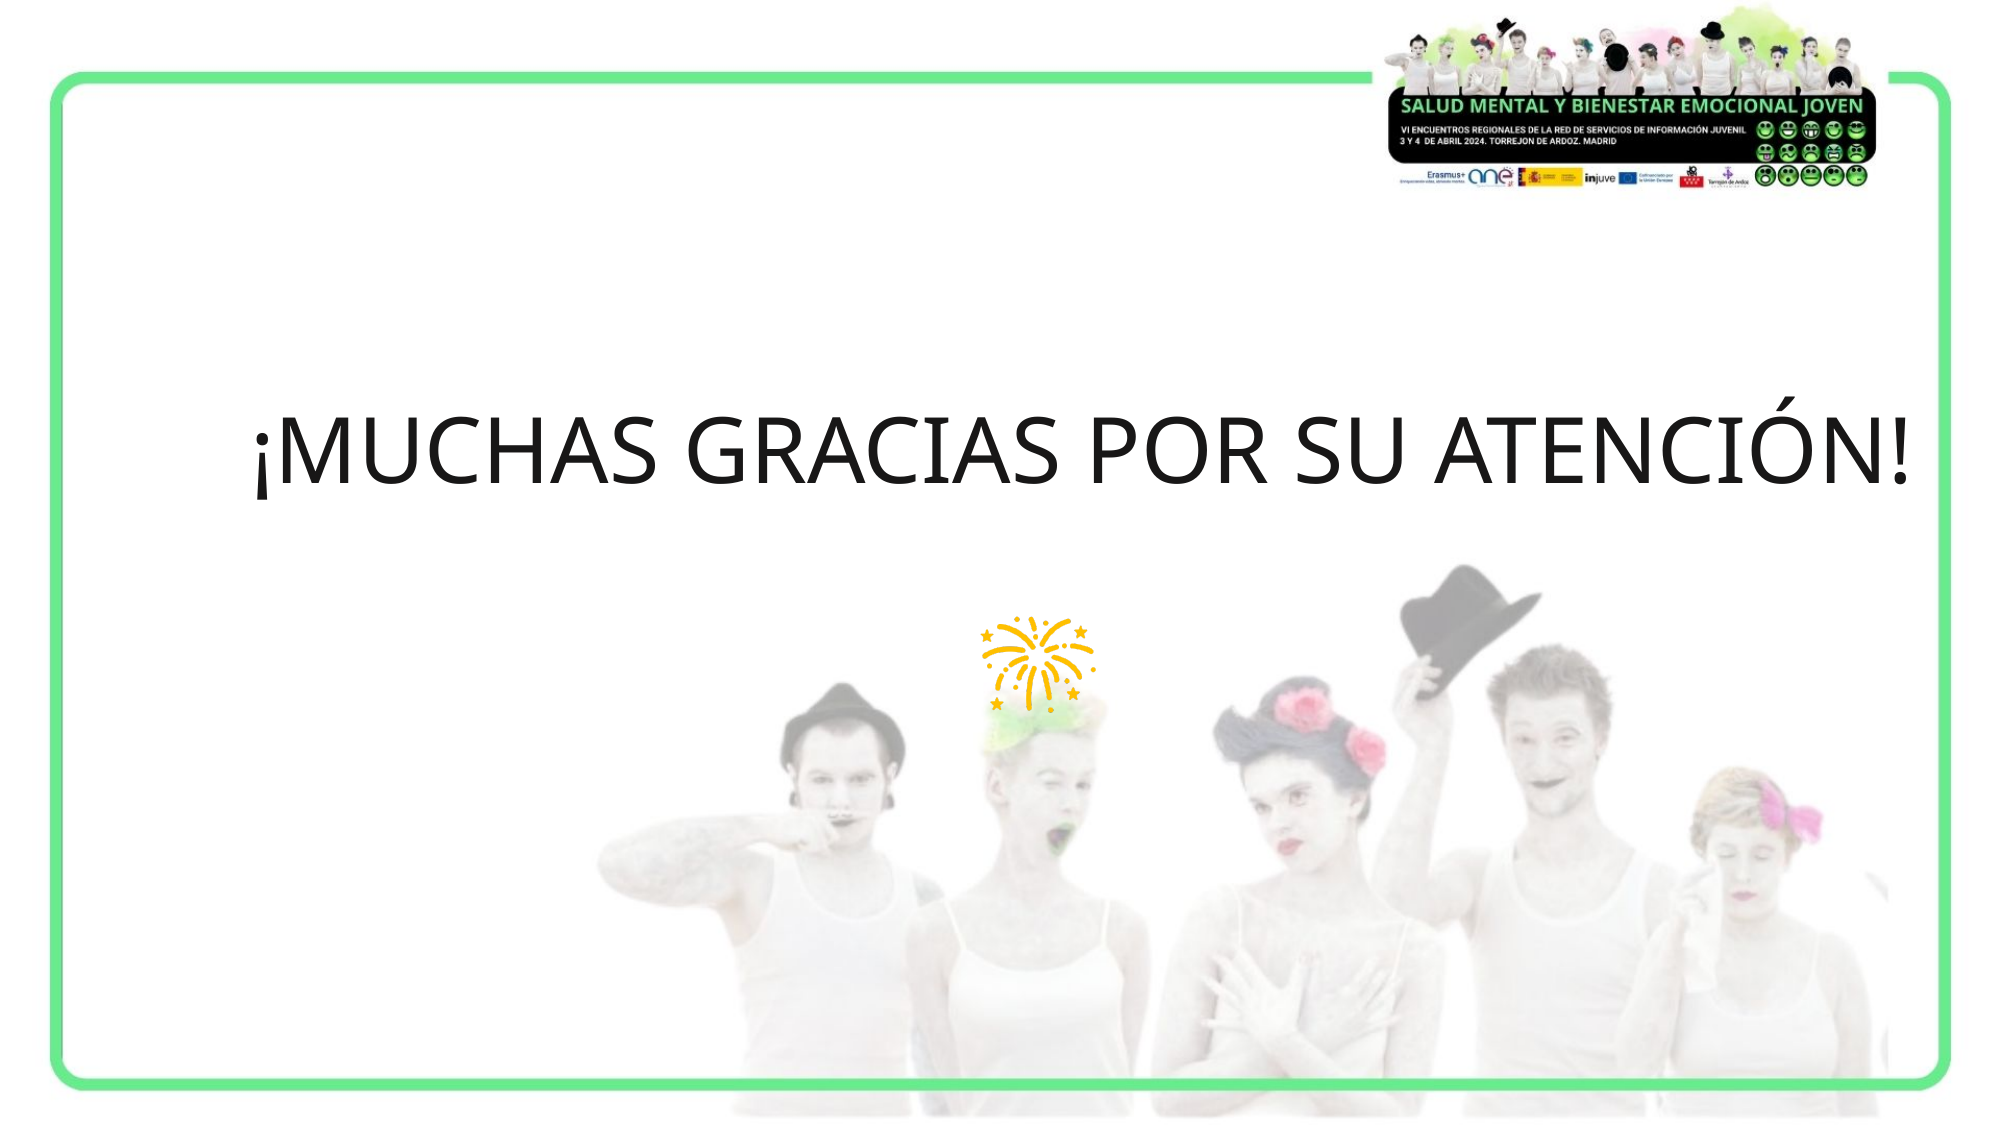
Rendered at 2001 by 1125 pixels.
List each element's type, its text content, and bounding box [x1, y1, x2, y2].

picture [0, 0, 2001, 1125]
title ¡MUCHAS GRACIAS POR SU ATENCIÓN! [235, 345, 1961, 563]
